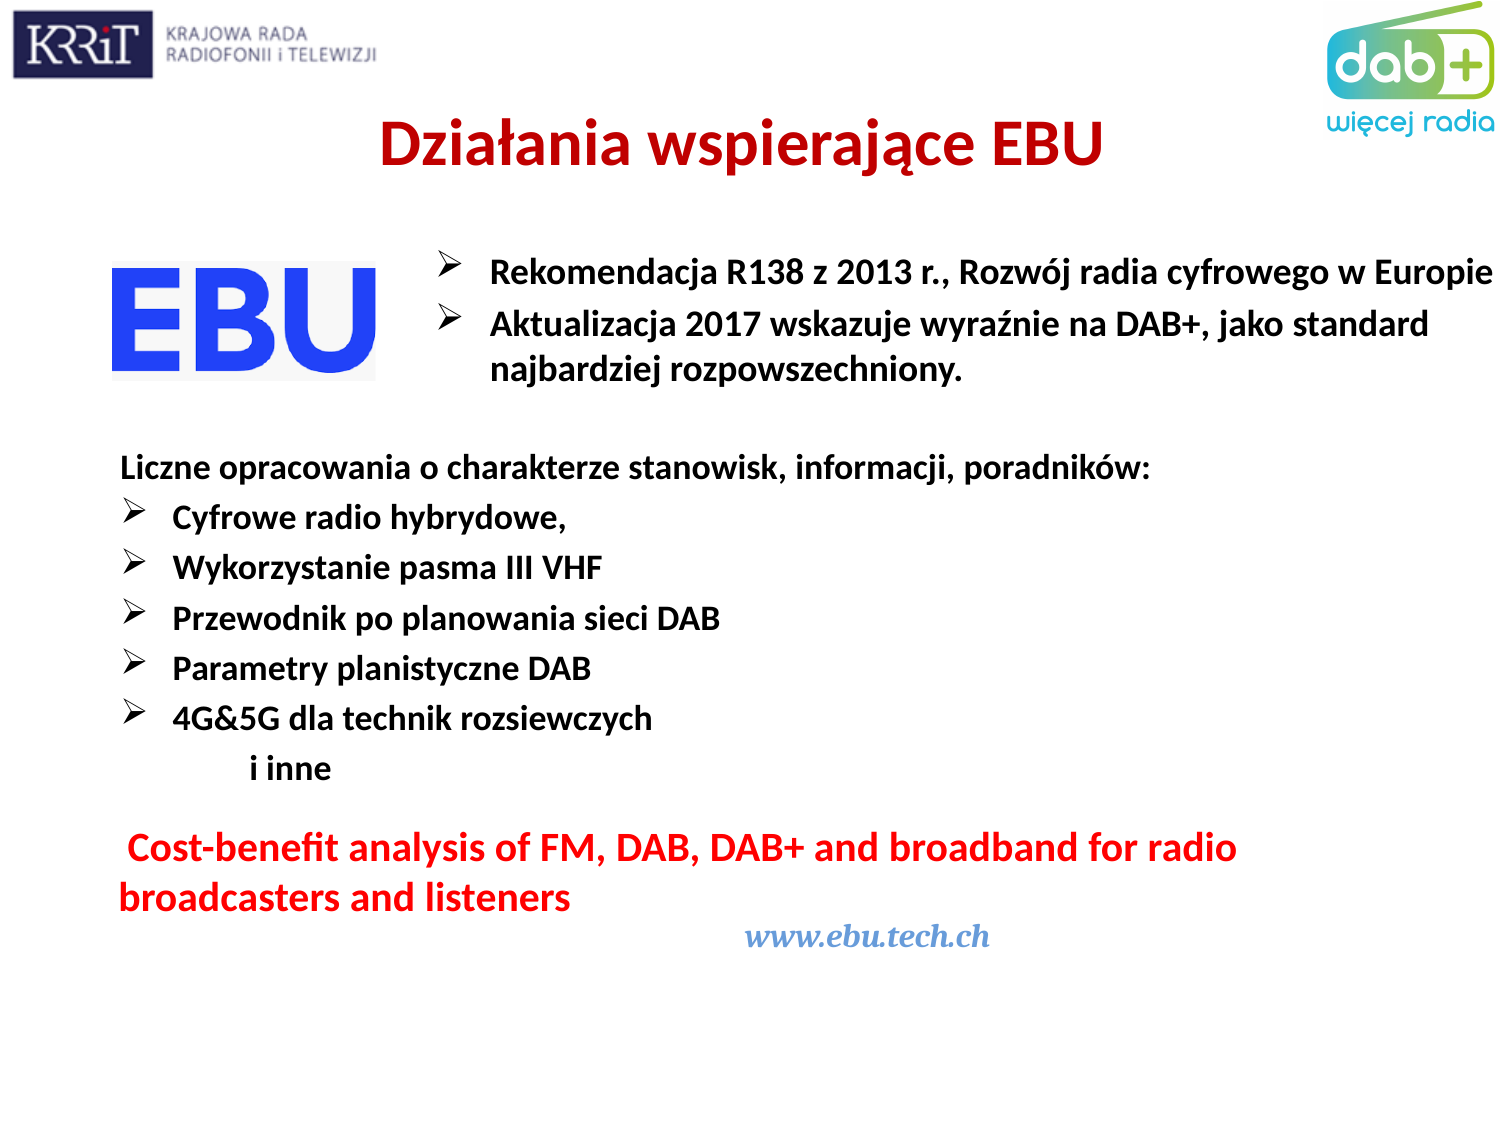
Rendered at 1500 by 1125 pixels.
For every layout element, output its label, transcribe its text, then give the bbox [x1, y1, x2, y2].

list Rekomendacja R138 z 2013 r., Rozwój radia cyfrowego w Europie Aktualizacja 2017 wskazuje wyraźnie na DAB+, jako standard najbardziej rozpowszechniony. [420, 239, 1500, 427]
text_box Cost-benefit analysis of FM, DAB, DAB+ and broadband for radio broadcasters and listeners [103, 754, 1393, 985]
picture [107, 260, 383, 381]
picture [1322, 0, 1500, 140]
picture [8, 4, 383, 85]
text_box Liczne opracowania o charakterze stanowisk, informacji, poradników: Cyfrowe radio hybrydowe, Wykorzystanie pasma III VHF Przewodnik po planowania sieci DAB Parametry planistyczne DAB 4G&5G dla technik rozsiewczych i inne [105, 436, 1400, 849]
title Działania wspierające EBU [75, 45, 1425, 233]
